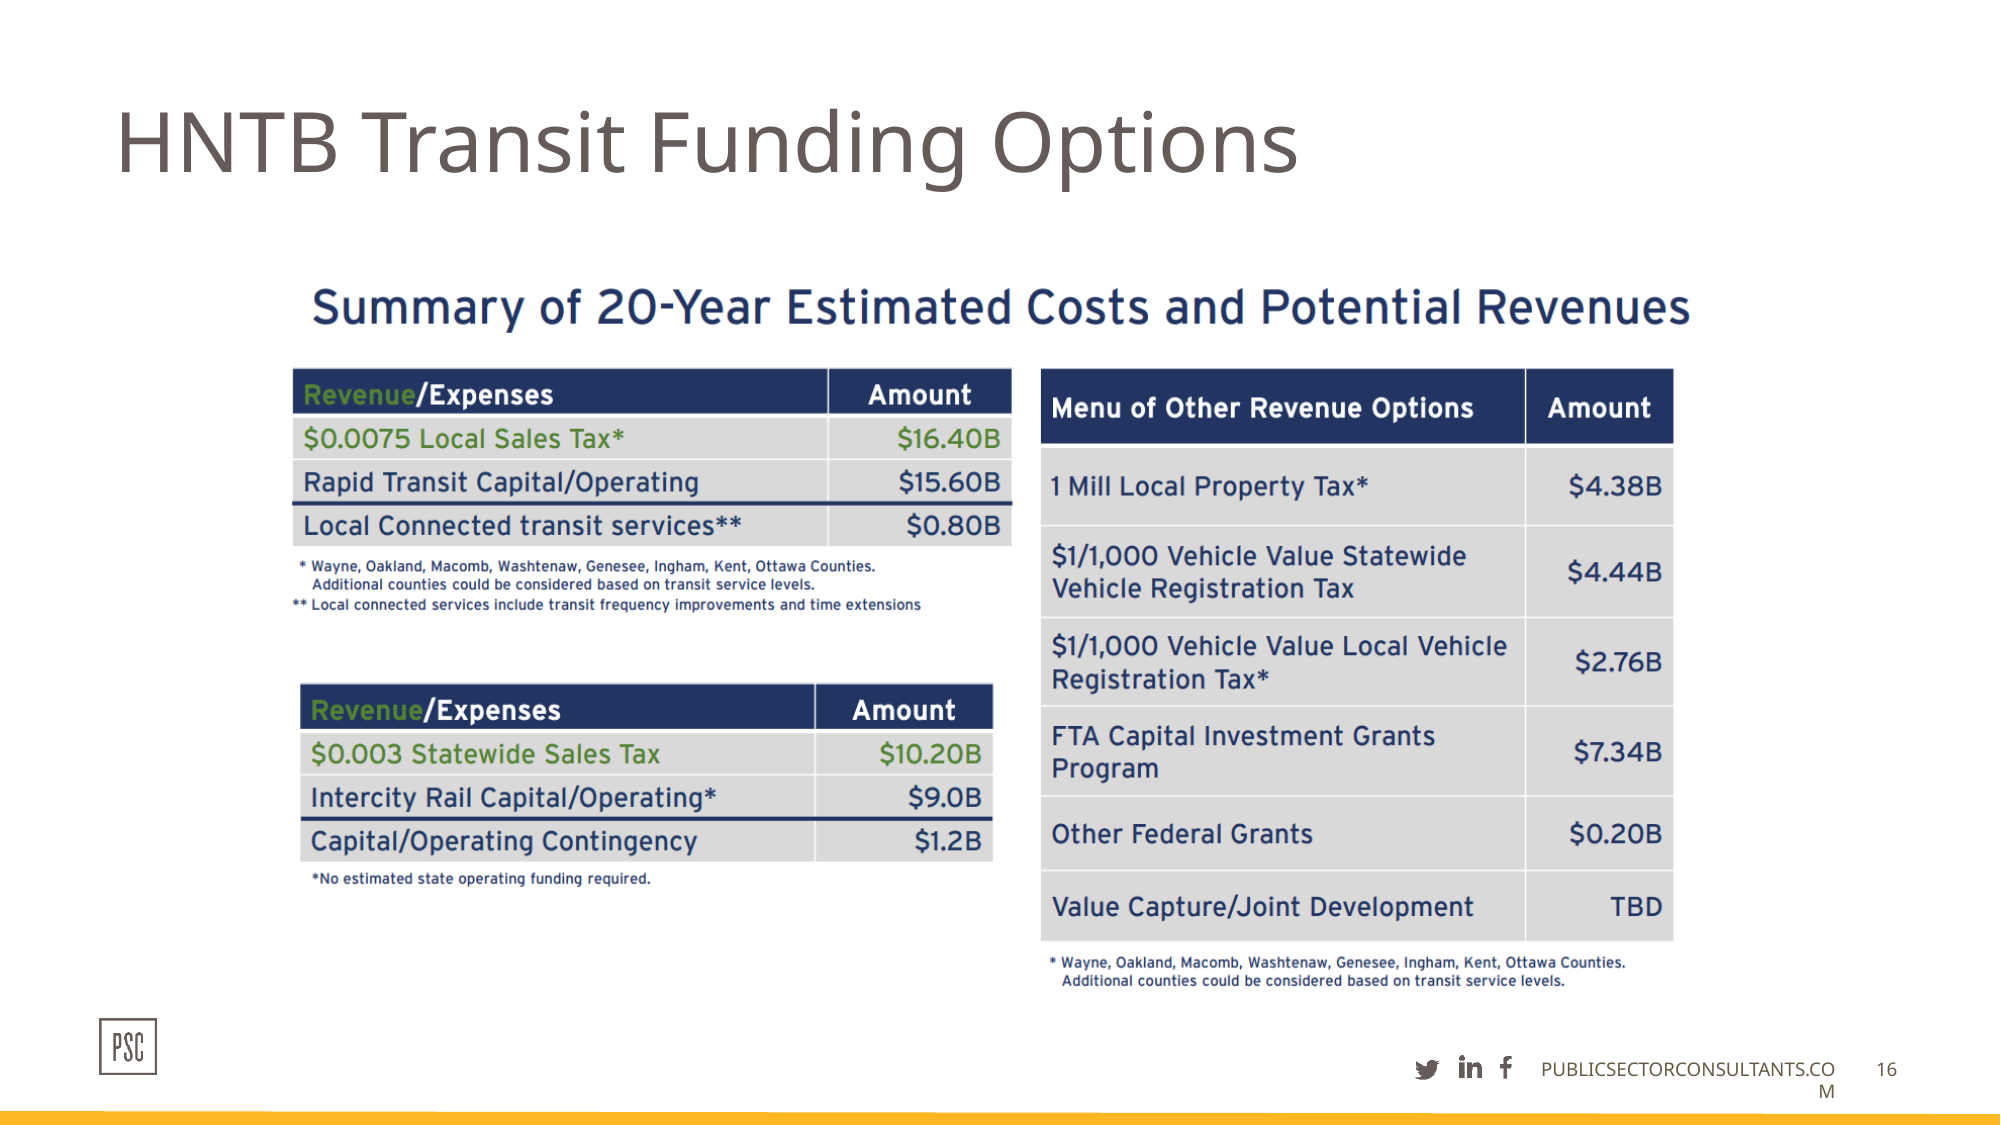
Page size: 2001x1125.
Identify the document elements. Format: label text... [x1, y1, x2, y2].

picture [99, 1018, 157, 1075]
picture [1459, 1055, 1482, 1078]
slide_number 16 [1837, 1040, 1913, 1100]
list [280, 262, 1719, 1006]
title HNTB Transit Funding Options [99, 80, 1900, 197]
picture [1407, 1050, 1447, 1089]
picture [1498, 1054, 1512, 1079]
